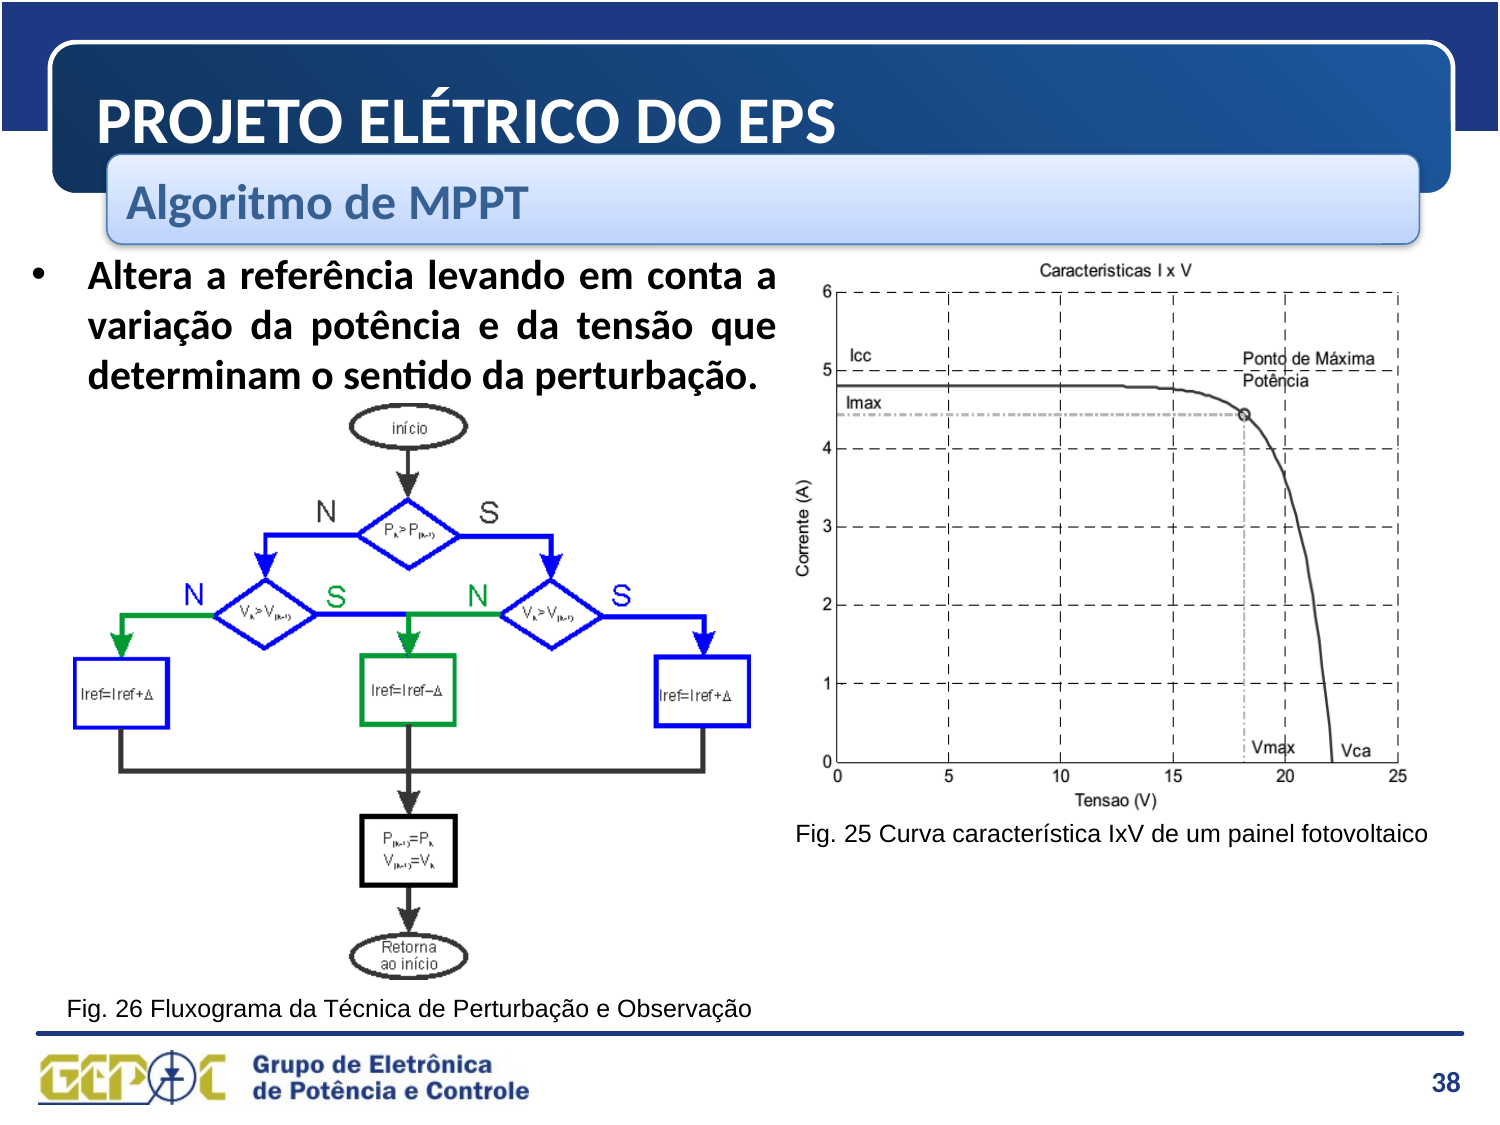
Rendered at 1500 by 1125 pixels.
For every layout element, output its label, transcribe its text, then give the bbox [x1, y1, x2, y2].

picture [38, 1050, 529, 1105]
text_box Fig. 26 Fluxograma da Técnica de Perturbação e Observação [49, 984, 769, 1030]
text_box Fig. 25 Curva característica IxV de um painel fotovoltaico [768, 810, 1457, 855]
text_box Altera a referência levando em conta a variação da potência e da tensão que determinam o sentido da perturbação. [16, 240, 792, 396]
picture [772, 260, 1413, 814]
list PROJETO ELÉTRICO DO EPS [81, 59, 1459, 175]
text_box Algoritmo de MPPT [106, 153, 1421, 245]
picture [72, 403, 751, 981]
